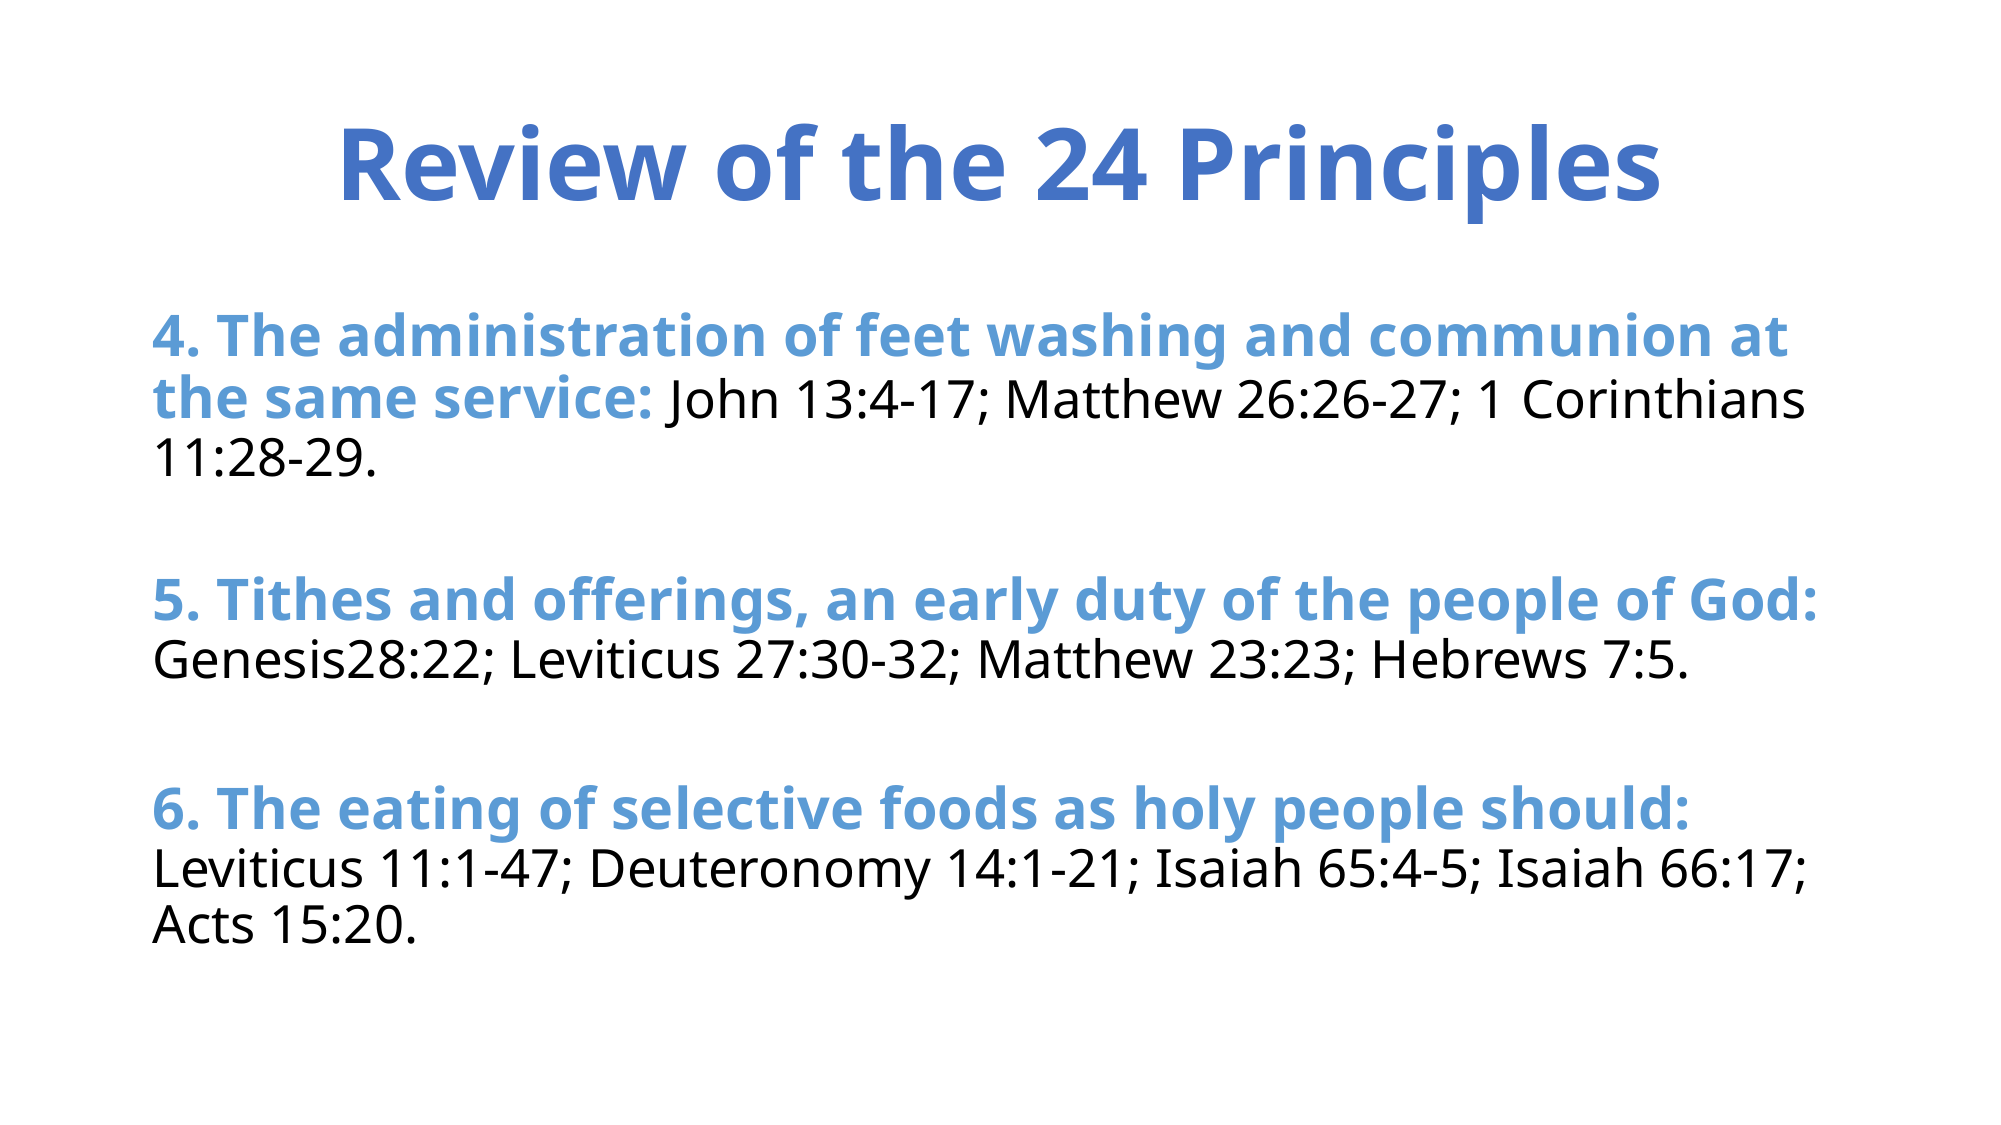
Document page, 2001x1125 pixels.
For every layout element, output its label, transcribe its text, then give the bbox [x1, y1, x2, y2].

list 4. The administration of feet washing and communion at the same service: John 13:4-17; Matthew 26:26-27; 1 Corinthians 11:28-29. 5. Tithes and offerings, an early duty of the people of God: Genesis28:22; Leviticus 27:30-32; Matthew 23:23; Hebrews 7:5. 6. The eating of selective foods as holy people should: Leviticus 11:1-47; Deuteronomy 14:1-21; Isaiah 65:4-5; Isaiah 66:17; Acts 15:20. [137, 299, 1863, 1014]
title Review of the 24 Principles [137, 59, 1863, 278]
